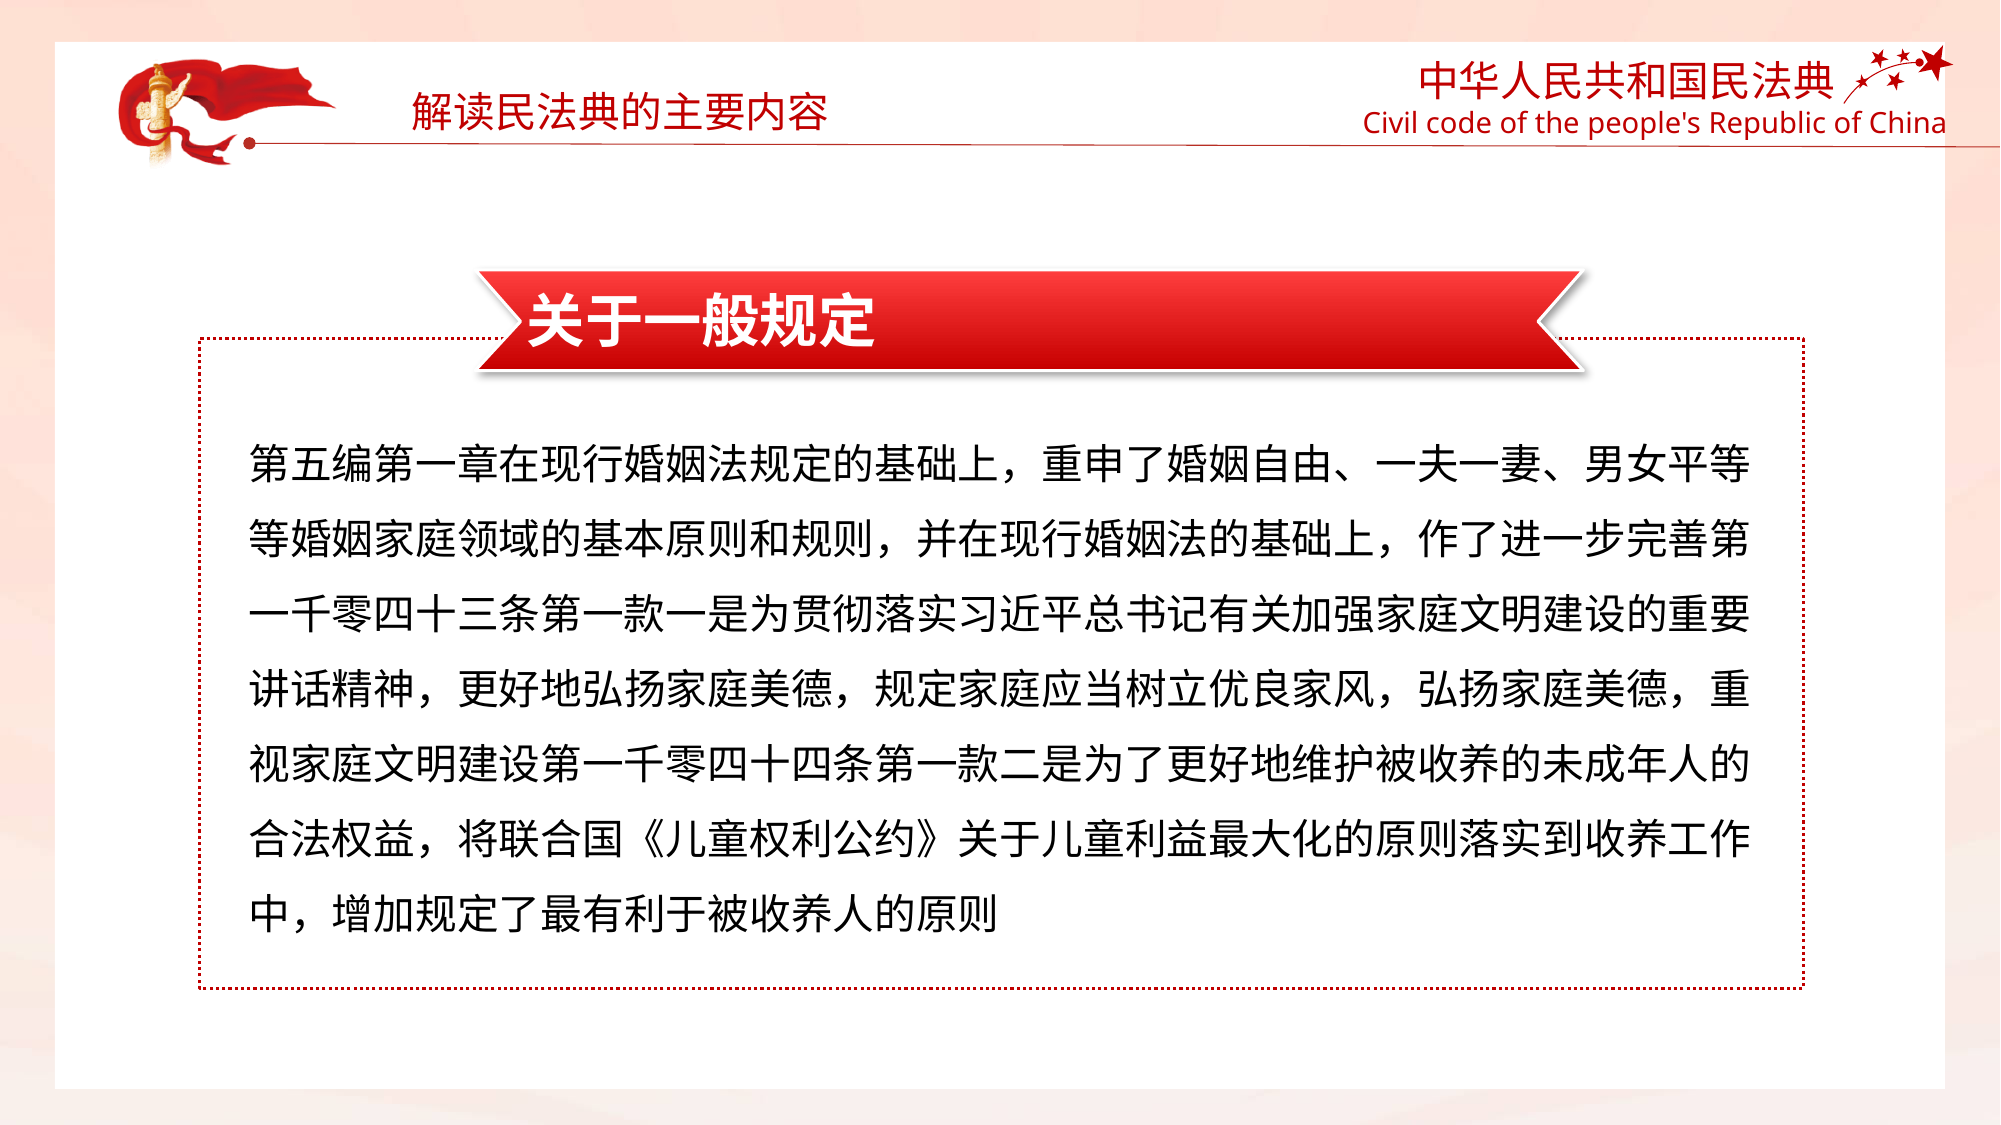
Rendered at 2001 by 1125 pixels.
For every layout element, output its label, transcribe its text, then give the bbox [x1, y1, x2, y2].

text_box [199, 338, 1804, 989]
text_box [475, 269, 1584, 371]
picture [0, 0, 2000, 1125]
text_box 解读民法典的主要内容 [168, 77, 1073, 143]
text_box 第五编第一章在现行婚姻法规定的基础上，重申了婚姻自由、一夫一妻、男女平等等婚姻家庭领域的基本原则和规则，并在现行婚姻法的基础上，作了进一步完善第一千零四十三条第一款一是为贯彻落实习近平总书记有关加强家庭文明建设的重要讲话精神，更好地弘扬家庭美德，规定家庭应当树立优良家风，弘扬家庭美德，重视家庭文明建设第一千零四十四条第一款二是为了更好地维护被收养的未成年人的合法权益，将联合国《儿童权利公约》关于儿童利益最大化的原则落实到收养工作中，增加规定了最有利于被收养人的原则 [233, 405, 1779, 945]
